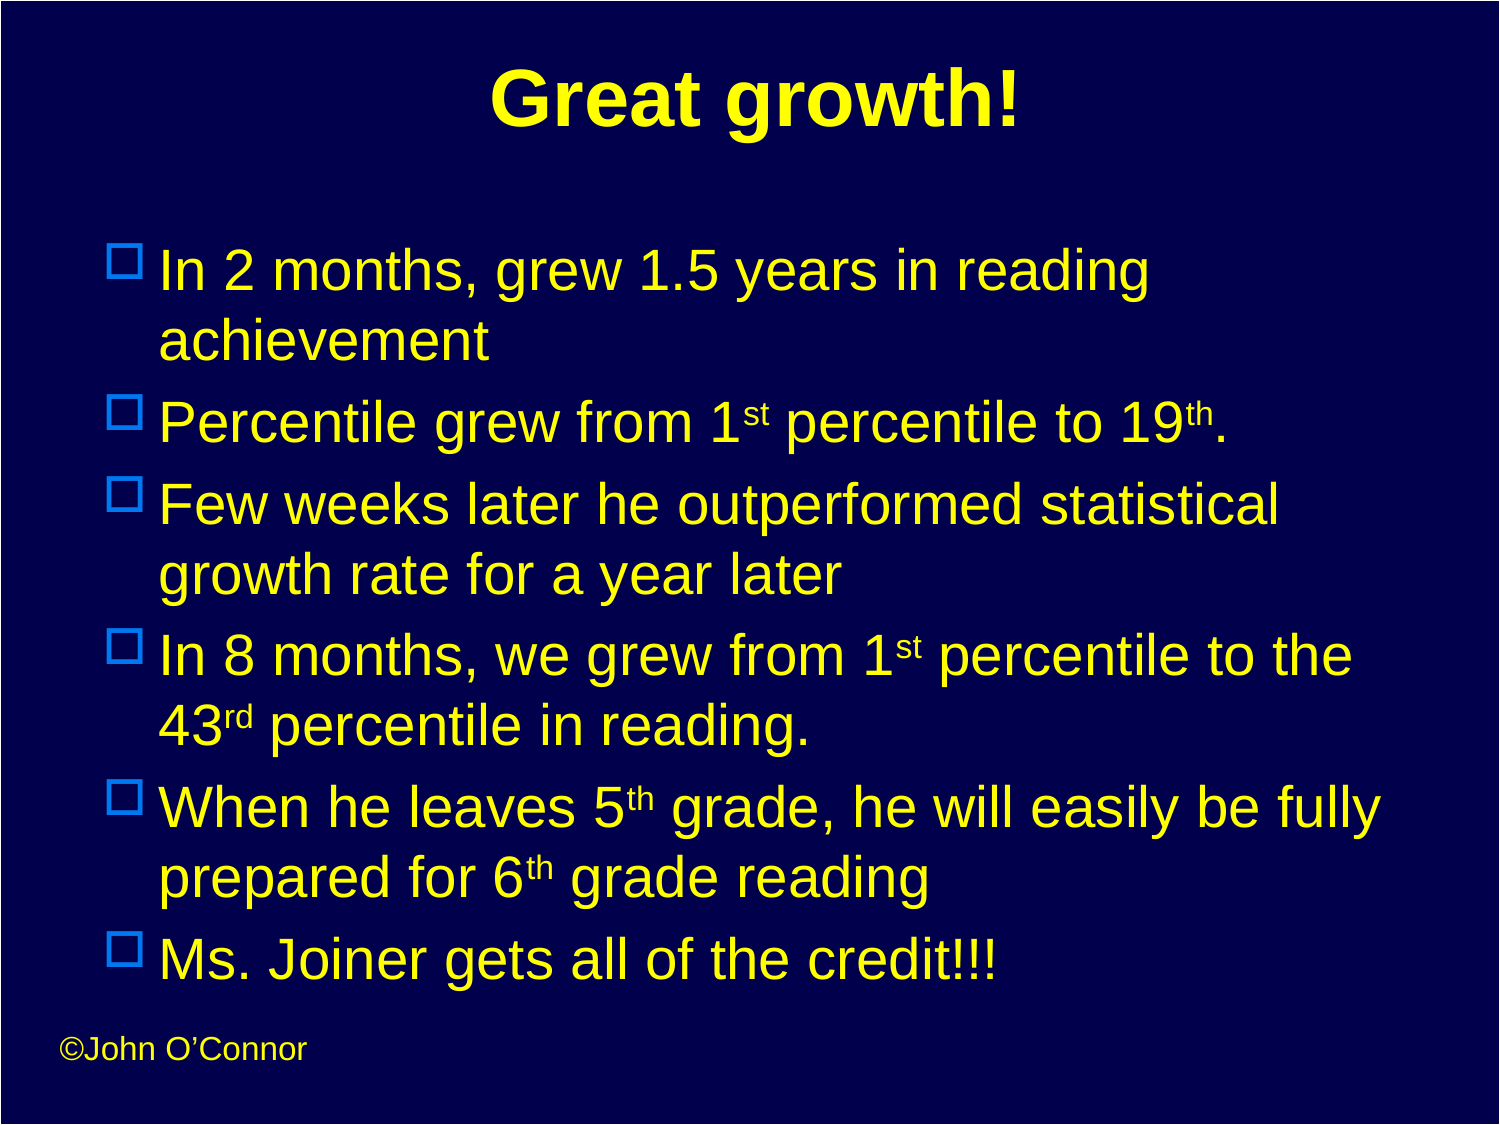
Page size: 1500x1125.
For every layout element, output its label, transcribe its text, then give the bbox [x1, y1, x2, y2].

list In 2 months, grew 1.5 years in reading achievement Percentile grew from 1st percentile to 19th. Few weeks later he outperformed statistical growth rate for a year later In 8 months, we grew from 1st percentile to the 43rd percentile in reading. When he leaves 5th grade, he will easily be fully prepared for 6th grade reading Ms. Joiner gets all of the credit!!! [87, 224, 1425, 900]
title Great growth! [87, 0, 1425, 200]
